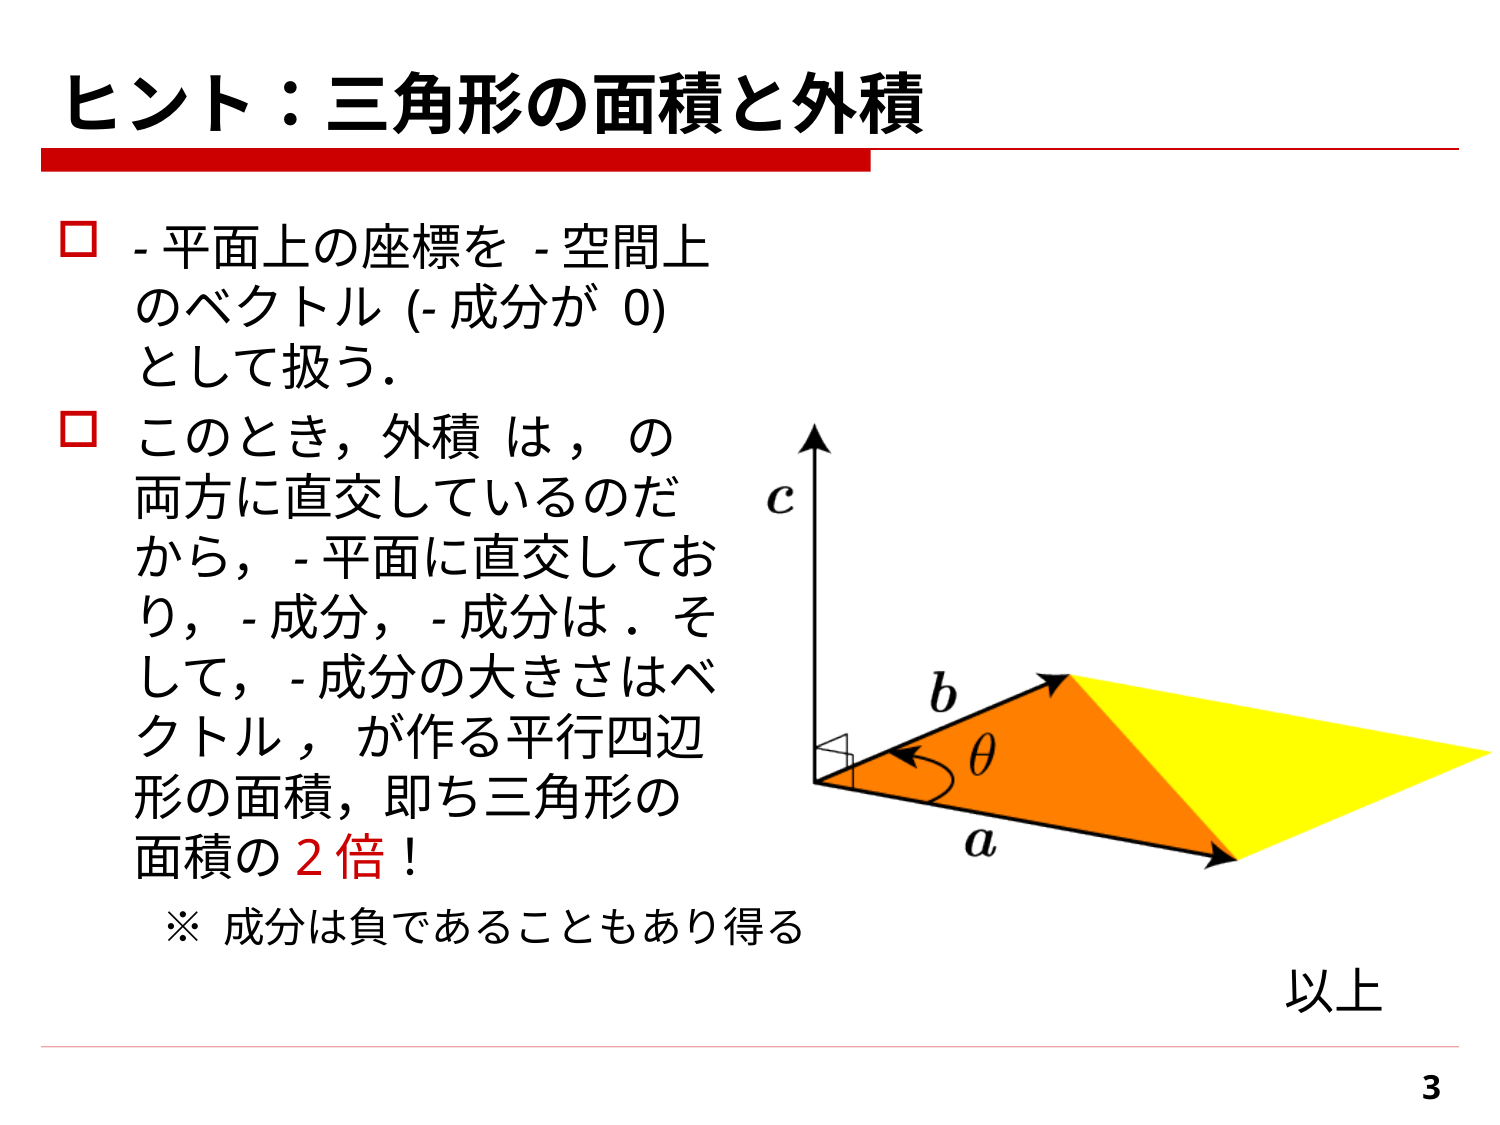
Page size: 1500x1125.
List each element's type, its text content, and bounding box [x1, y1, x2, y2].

title ヒント：三角形の面積と外積 [42, 54, 1461, 150]
text_box 以上 [1270, 952, 1400, 1027]
slide_number 3 [1296, 1058, 1457, 1115]
picture [761, 423, 1495, 879]
